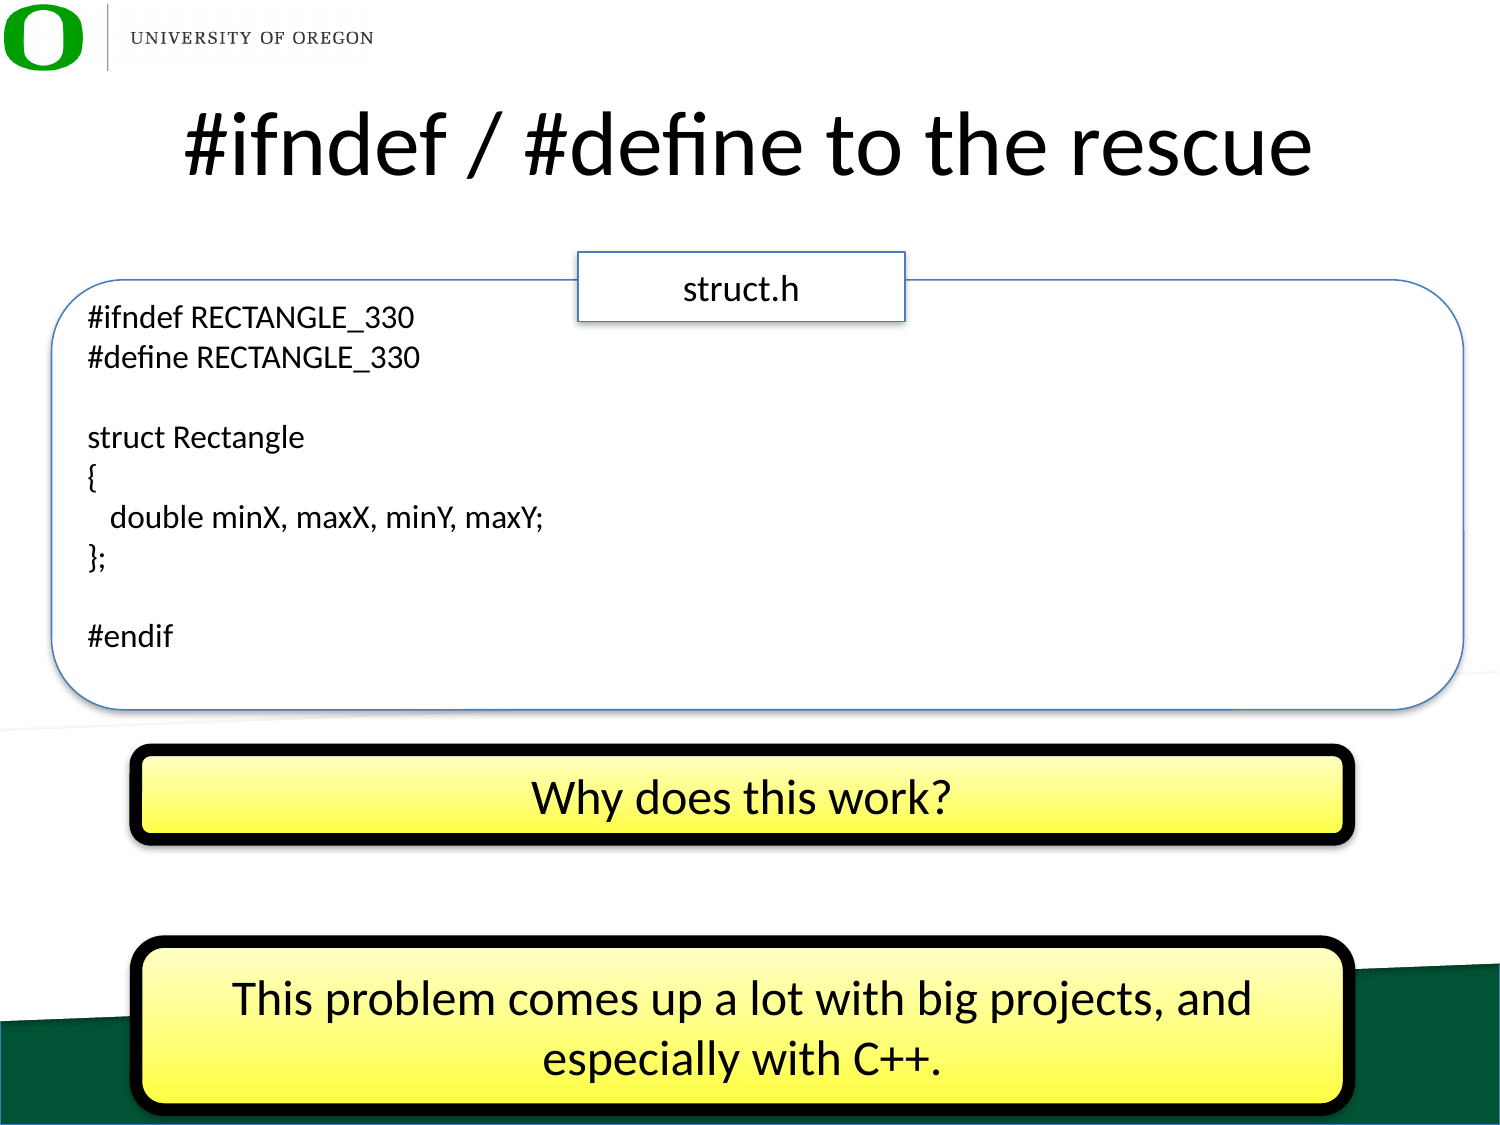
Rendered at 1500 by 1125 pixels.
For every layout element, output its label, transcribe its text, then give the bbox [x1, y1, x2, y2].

text_box #ifndef RECTANGLE_330 #define RECTANGLE_330 struct Rectangle { double minX, maxX, minY, maxY; }; #endif [50, 279, 1465, 711]
text_box Why does this work? [134, 749, 1350, 841]
text_box struct.h [577, 251, 906, 322]
picture [4, 4, 373, 71]
title #ifndef / #define to the rescue [75, 45, 1425, 233]
text_box This problem comes up a lot with big projects, and especially with C++. [135, 940, 1350, 1111]
